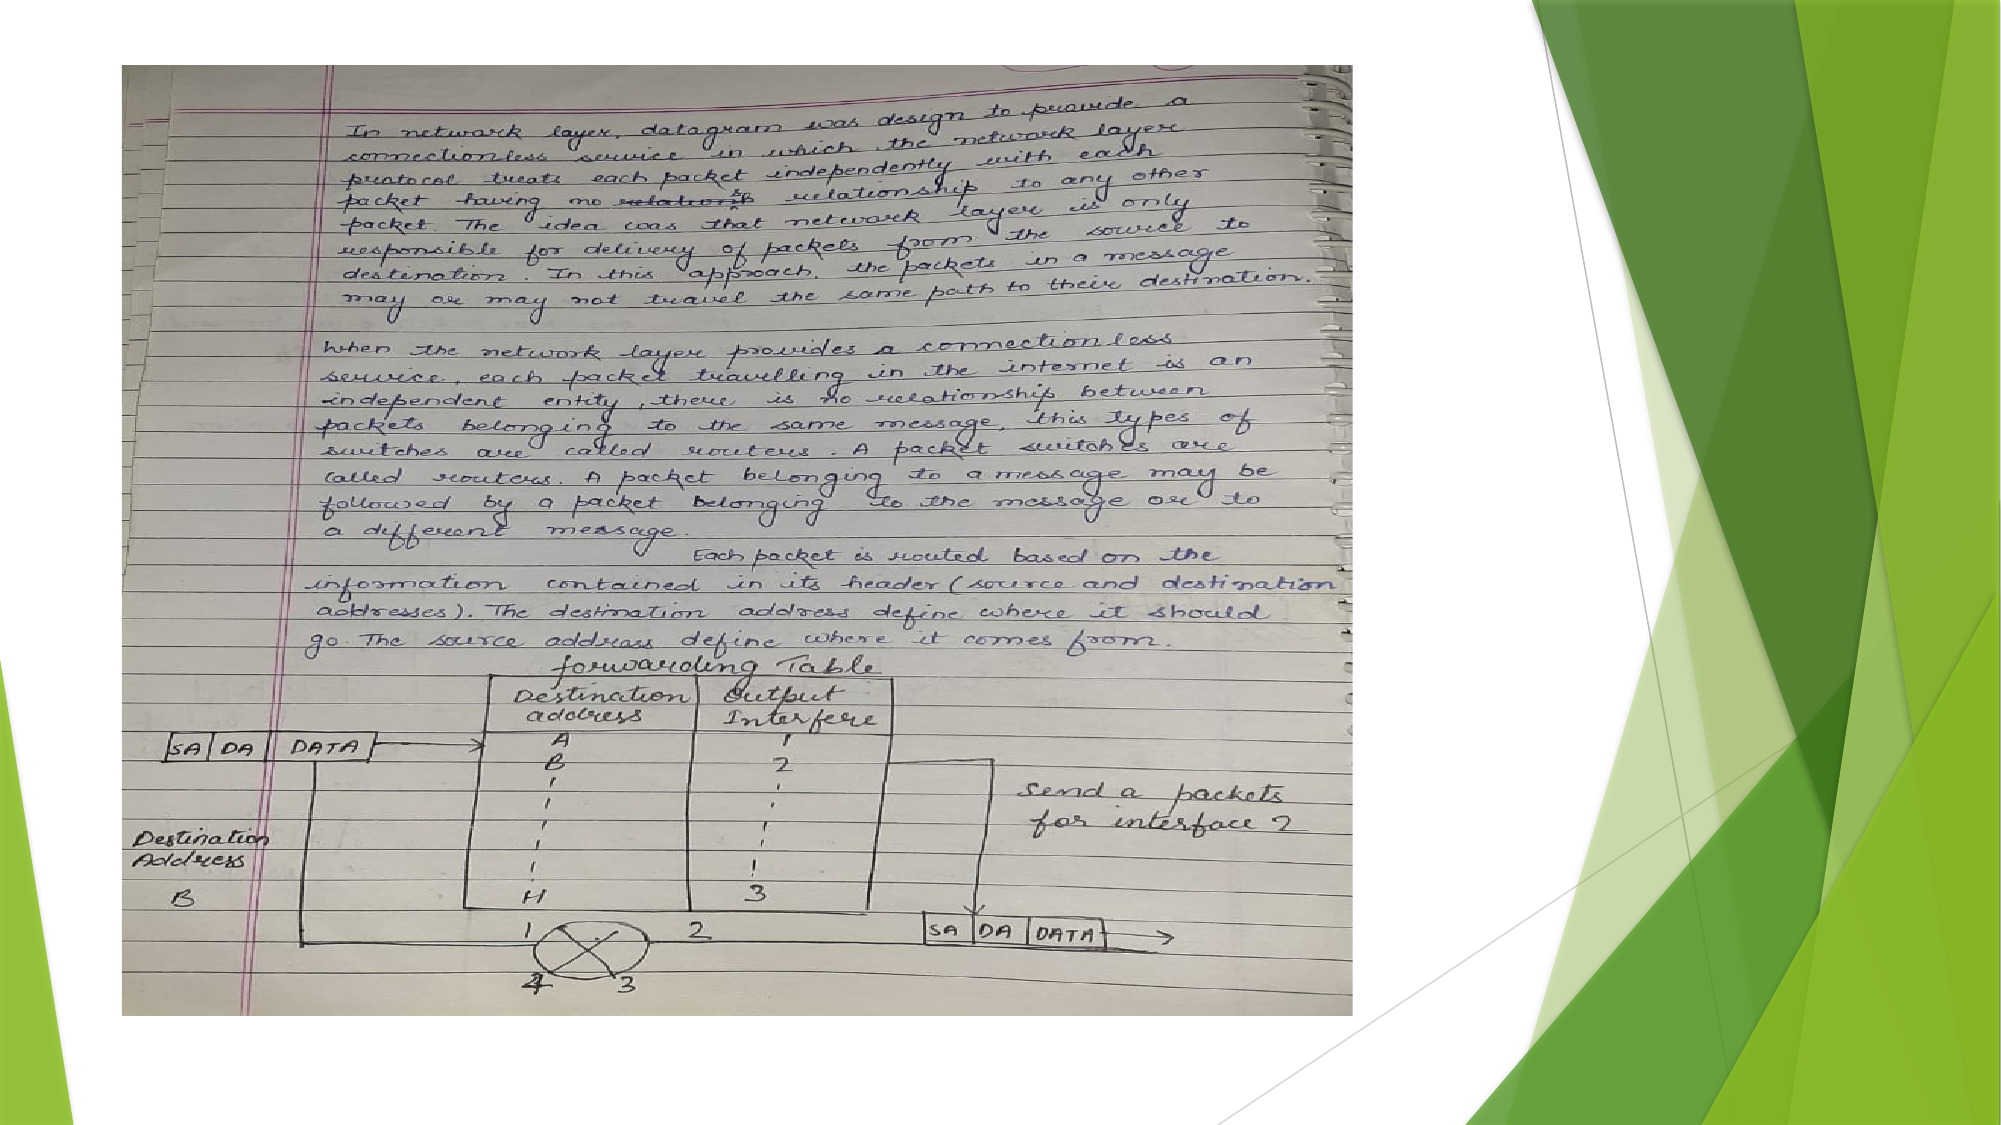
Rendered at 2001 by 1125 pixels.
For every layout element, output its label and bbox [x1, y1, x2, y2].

picture [121, 65, 1354, 1017]
